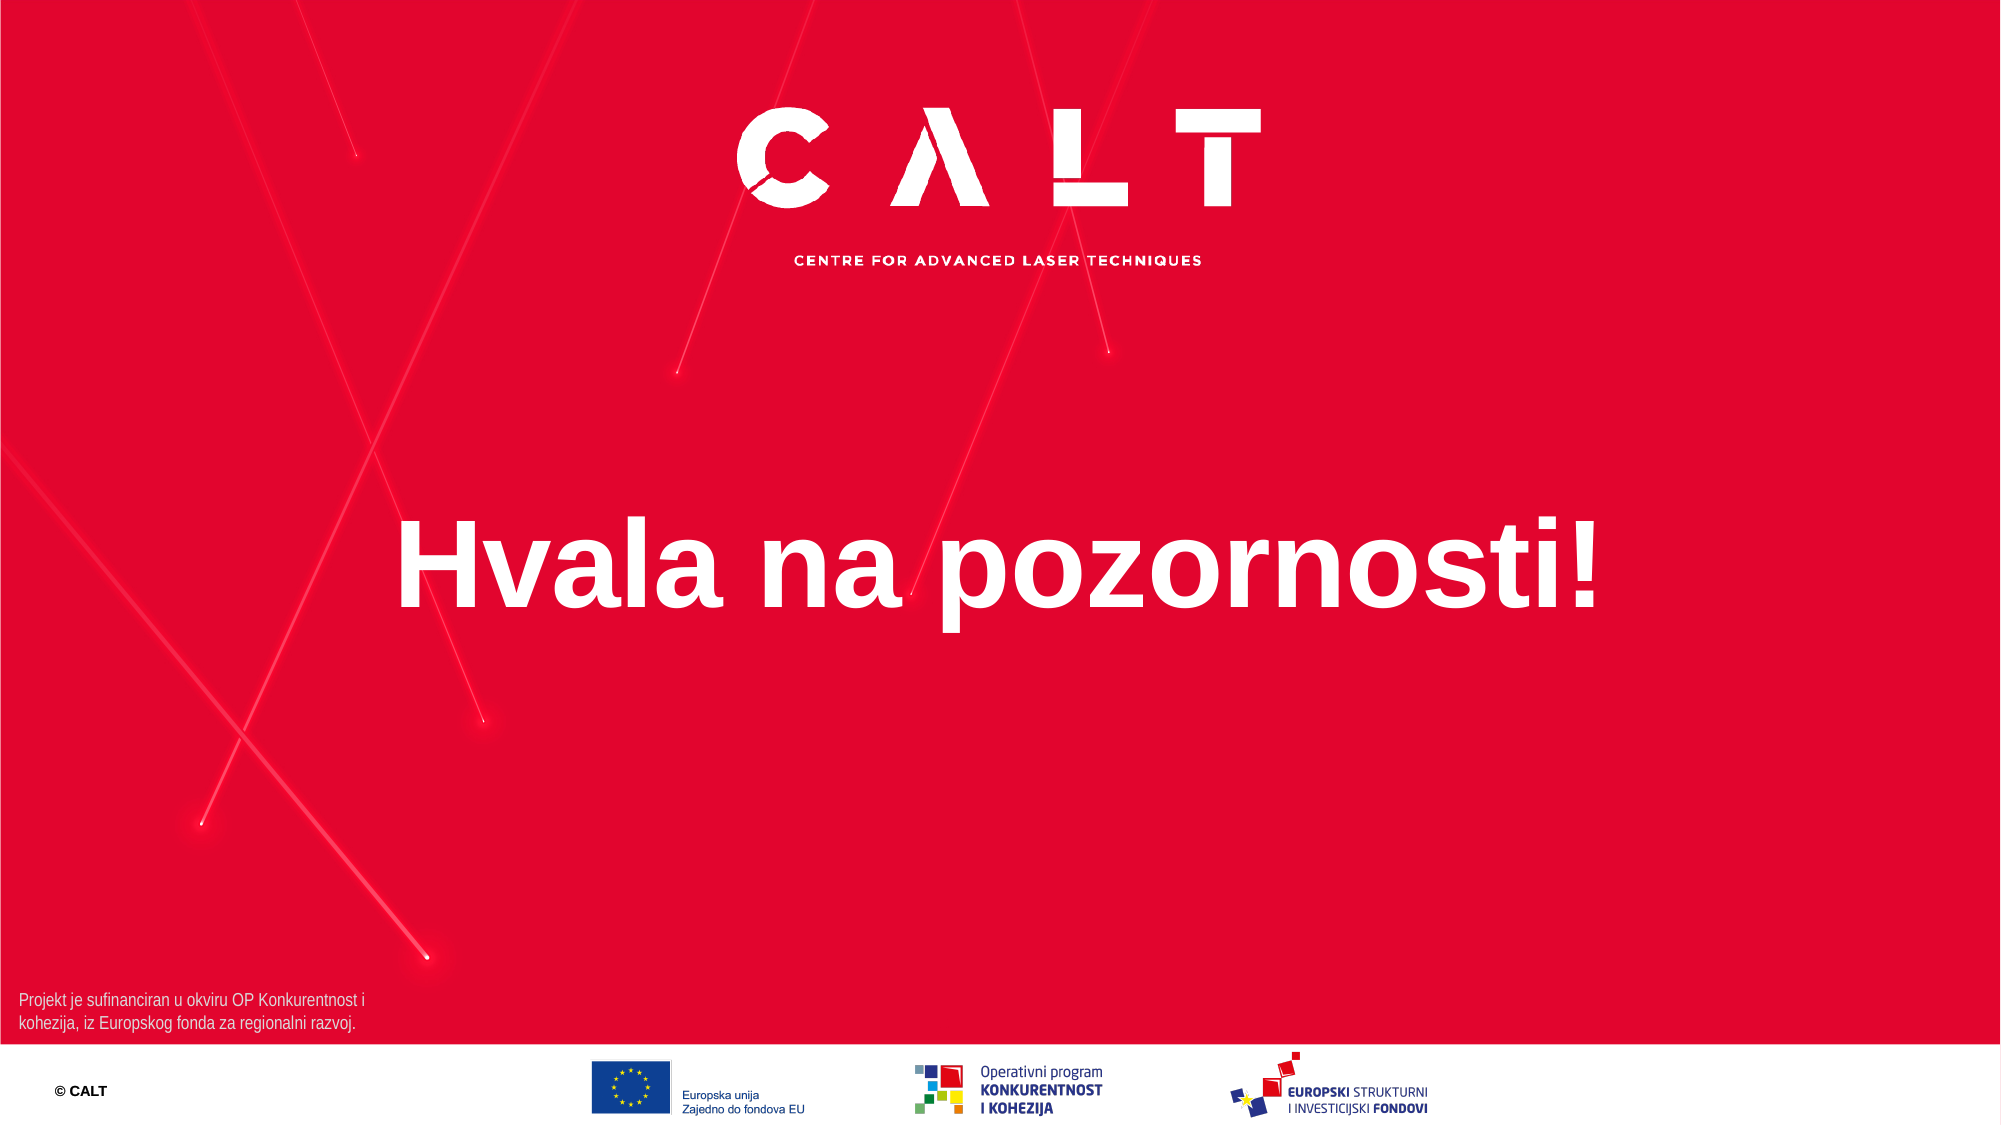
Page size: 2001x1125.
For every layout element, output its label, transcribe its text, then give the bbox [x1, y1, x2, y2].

text_box © CALT [54, 1081, 355, 1107]
text_box Hvala na pozornosti! [0, 503, 2000, 641]
picture [0, 0, 2001, 1125]
